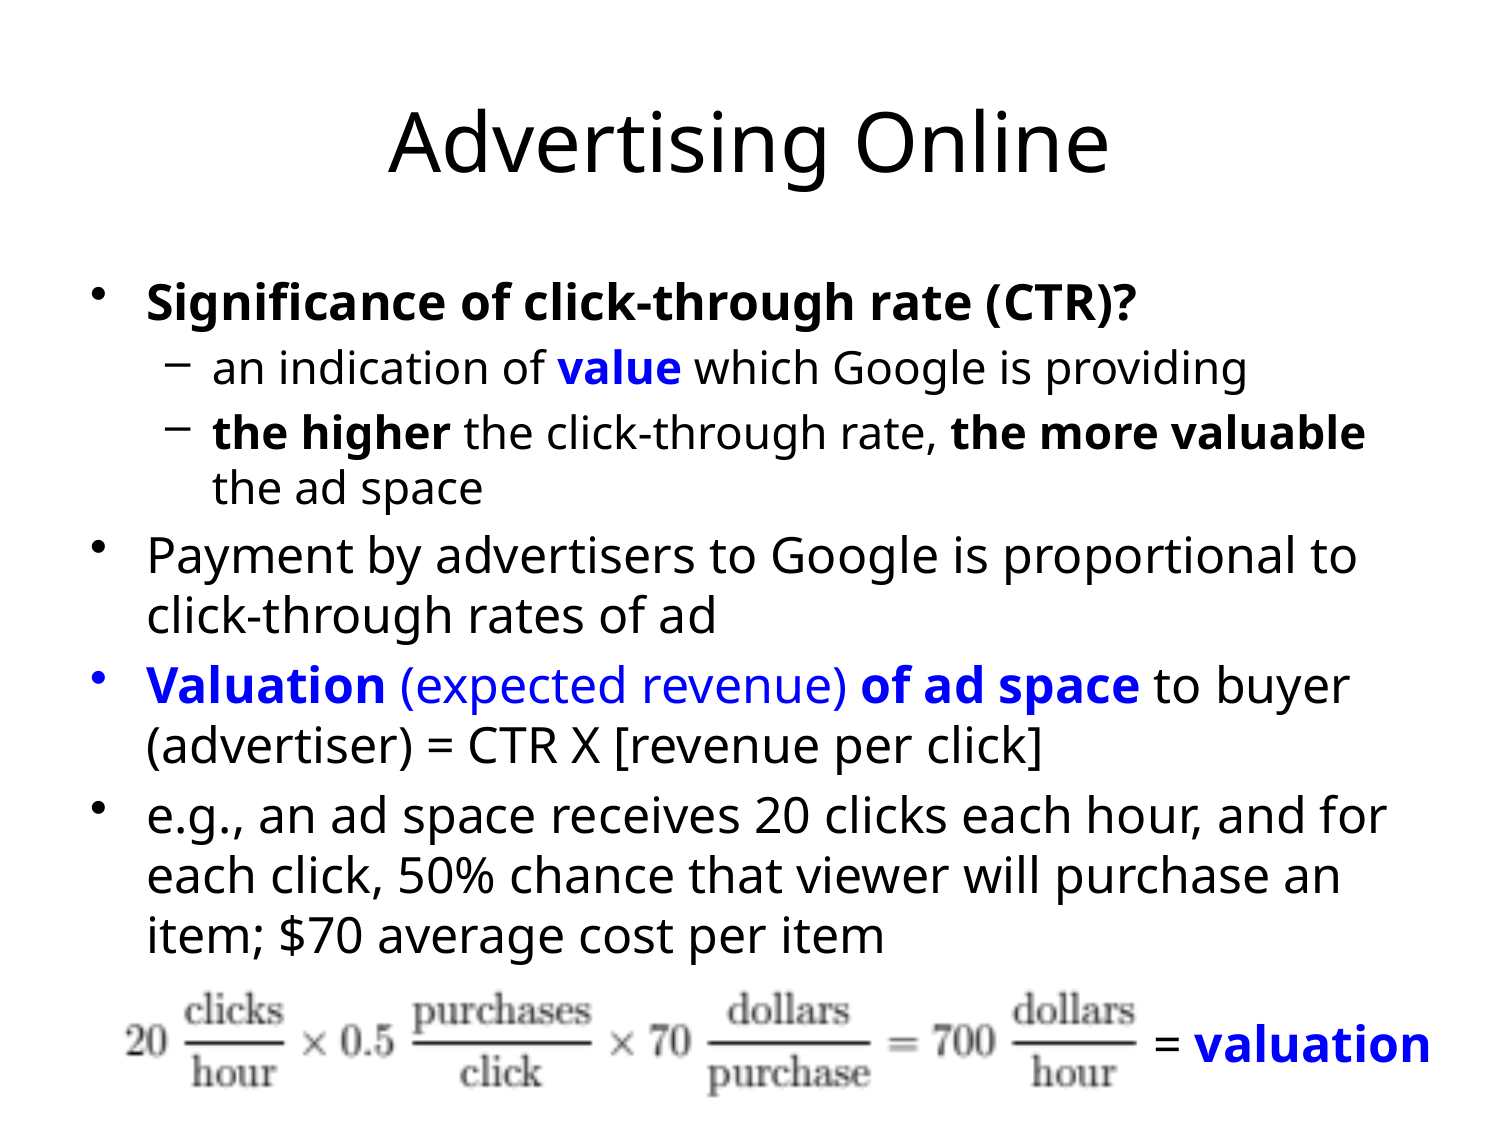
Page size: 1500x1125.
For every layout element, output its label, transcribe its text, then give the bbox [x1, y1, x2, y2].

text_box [112, 987, 1435, 1099]
list Significance of click-through rate (CTR)? an indication of value which Google is providing the higher the click-through rate, the more valuable the ad space Payment by advertisers to Google is proportional to click-through rates of ad Valuation (expected revenue) of ad space to buyer (advertiser) = CTR X [revenue per click] e.g., an ad space receives 20 clicks each hour, and for each click, 50% chance that viewer will purchase an item; $70 average cost per item [75, 262, 1425, 1005]
title Advertising Online [75, 45, 1425, 233]
